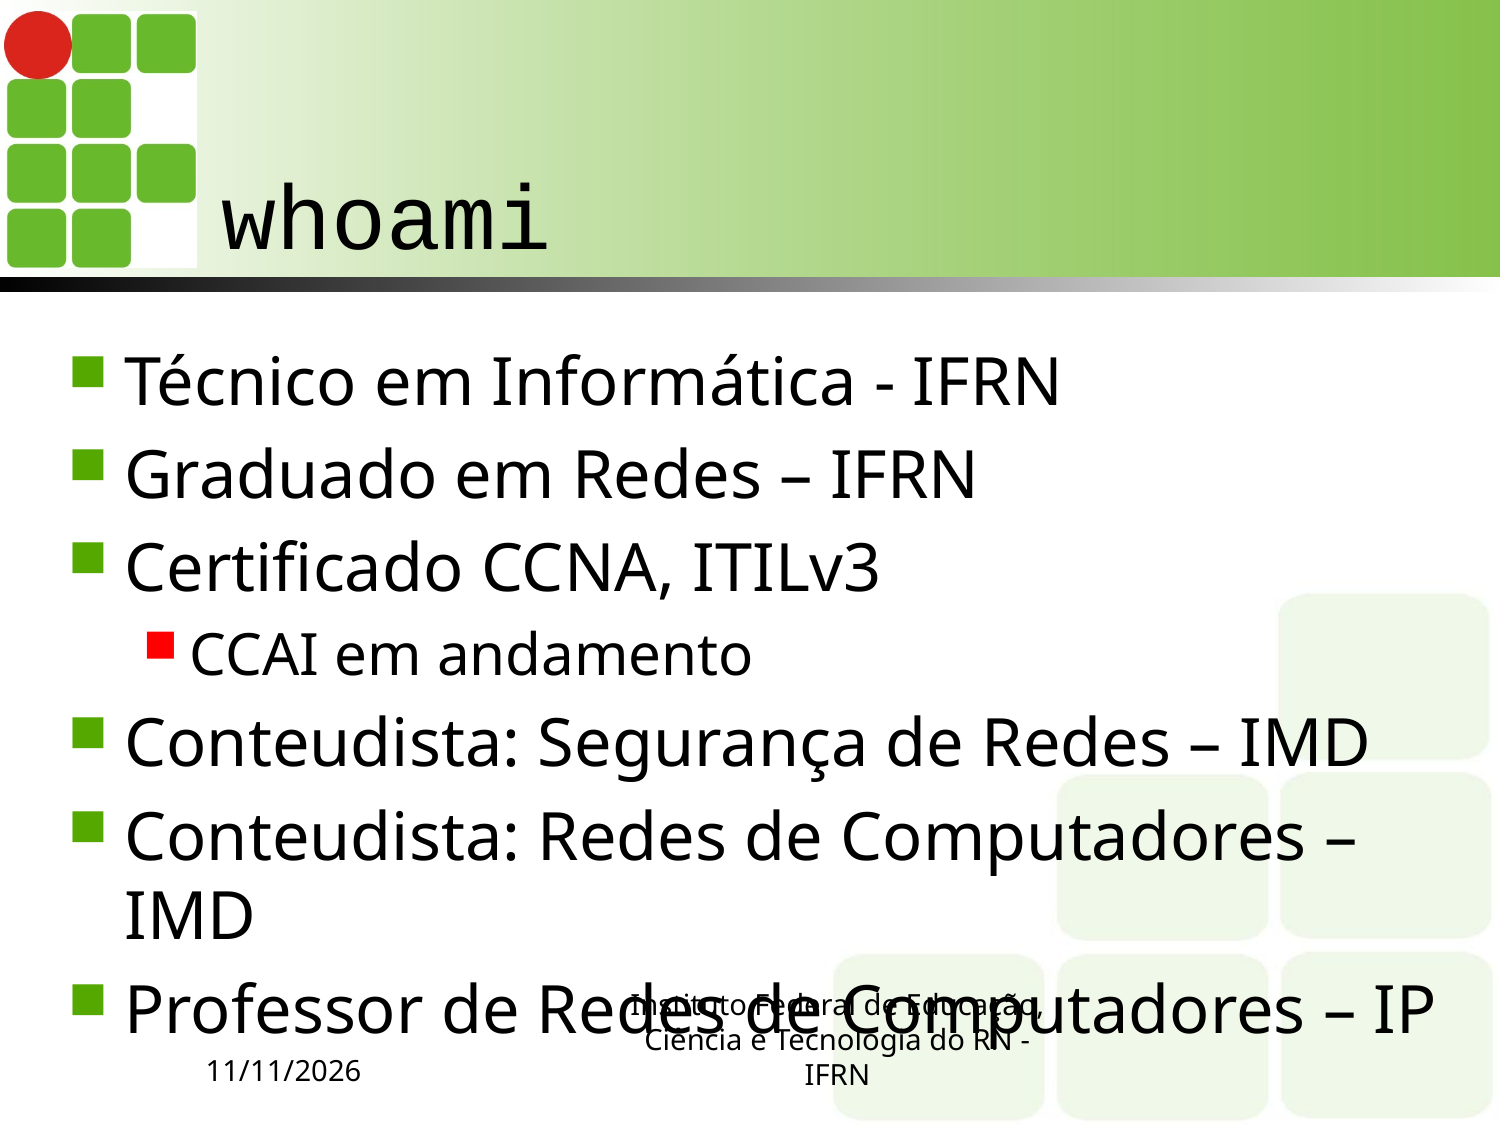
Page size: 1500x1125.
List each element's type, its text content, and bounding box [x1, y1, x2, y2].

picture [4, 11, 197, 268]
picture [738, 547, 1500, 1125]
footer Instituto Federal de Educação, Ciência e Tecnologia do RN - IFRN [599, 1023, 1076, 1100]
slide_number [190, 1023, 504, 1100]
list Técnico em Informática - IFRN Graduado em Redes – IFRN Certificado CCNA, ITILv3 CCAI em andamento Conteudista: Segurança de Redes – IMD Conteudista: Redes de Computadores – IMD Professor de Redes de Computadores – IP [53, 331, 1469, 1006]
title whoami [206, 35, 1468, 275]
